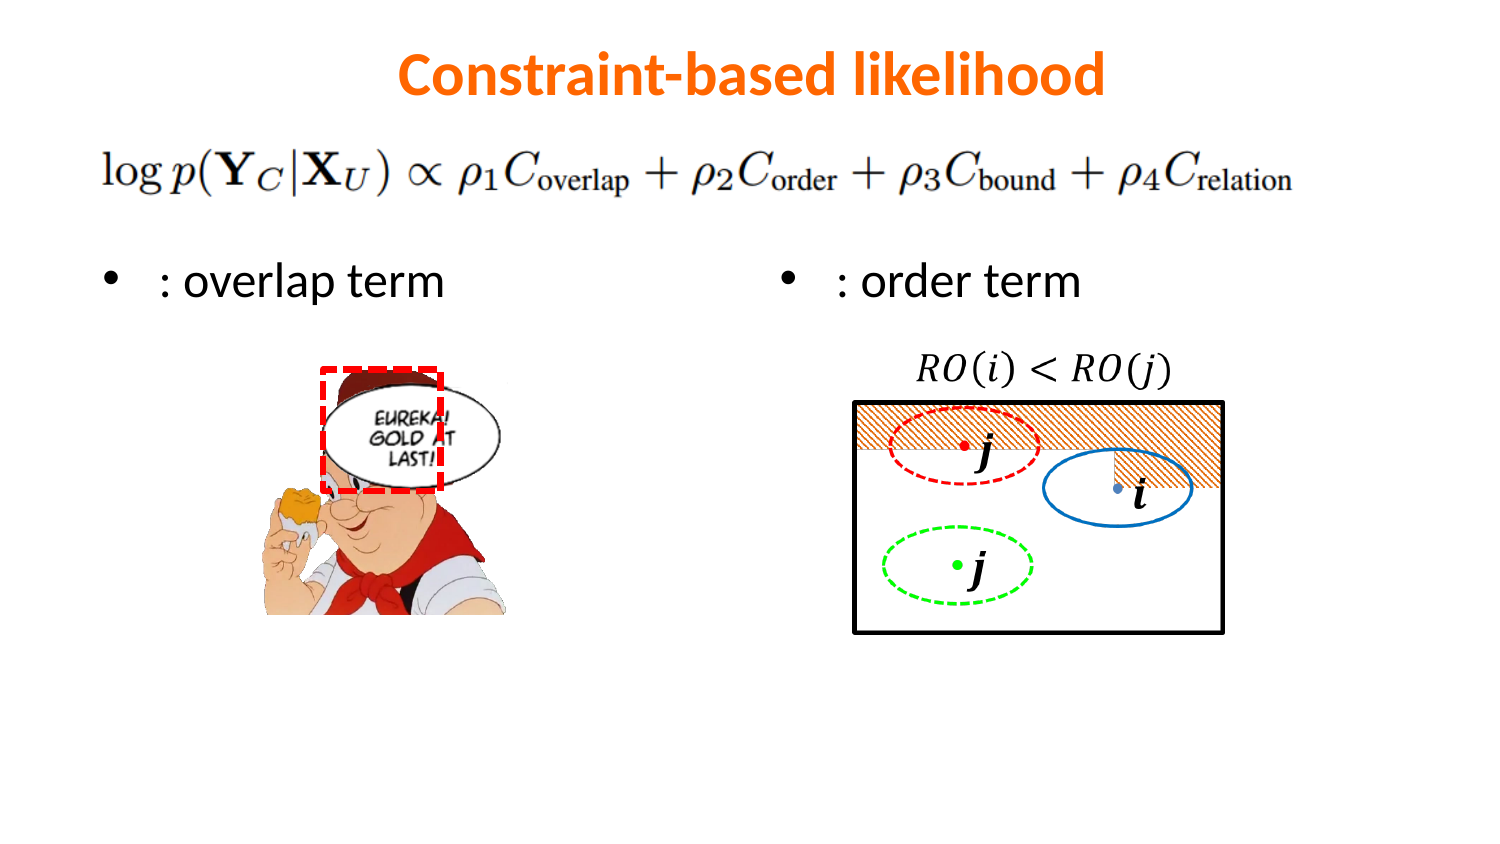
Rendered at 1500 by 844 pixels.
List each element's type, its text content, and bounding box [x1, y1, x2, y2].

picture [88, 124, 1301, 210]
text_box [764, 240, 1264, 635]
text_box Constraint-based likelihood [384, 25, 1123, 116]
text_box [87, 240, 660, 615]
